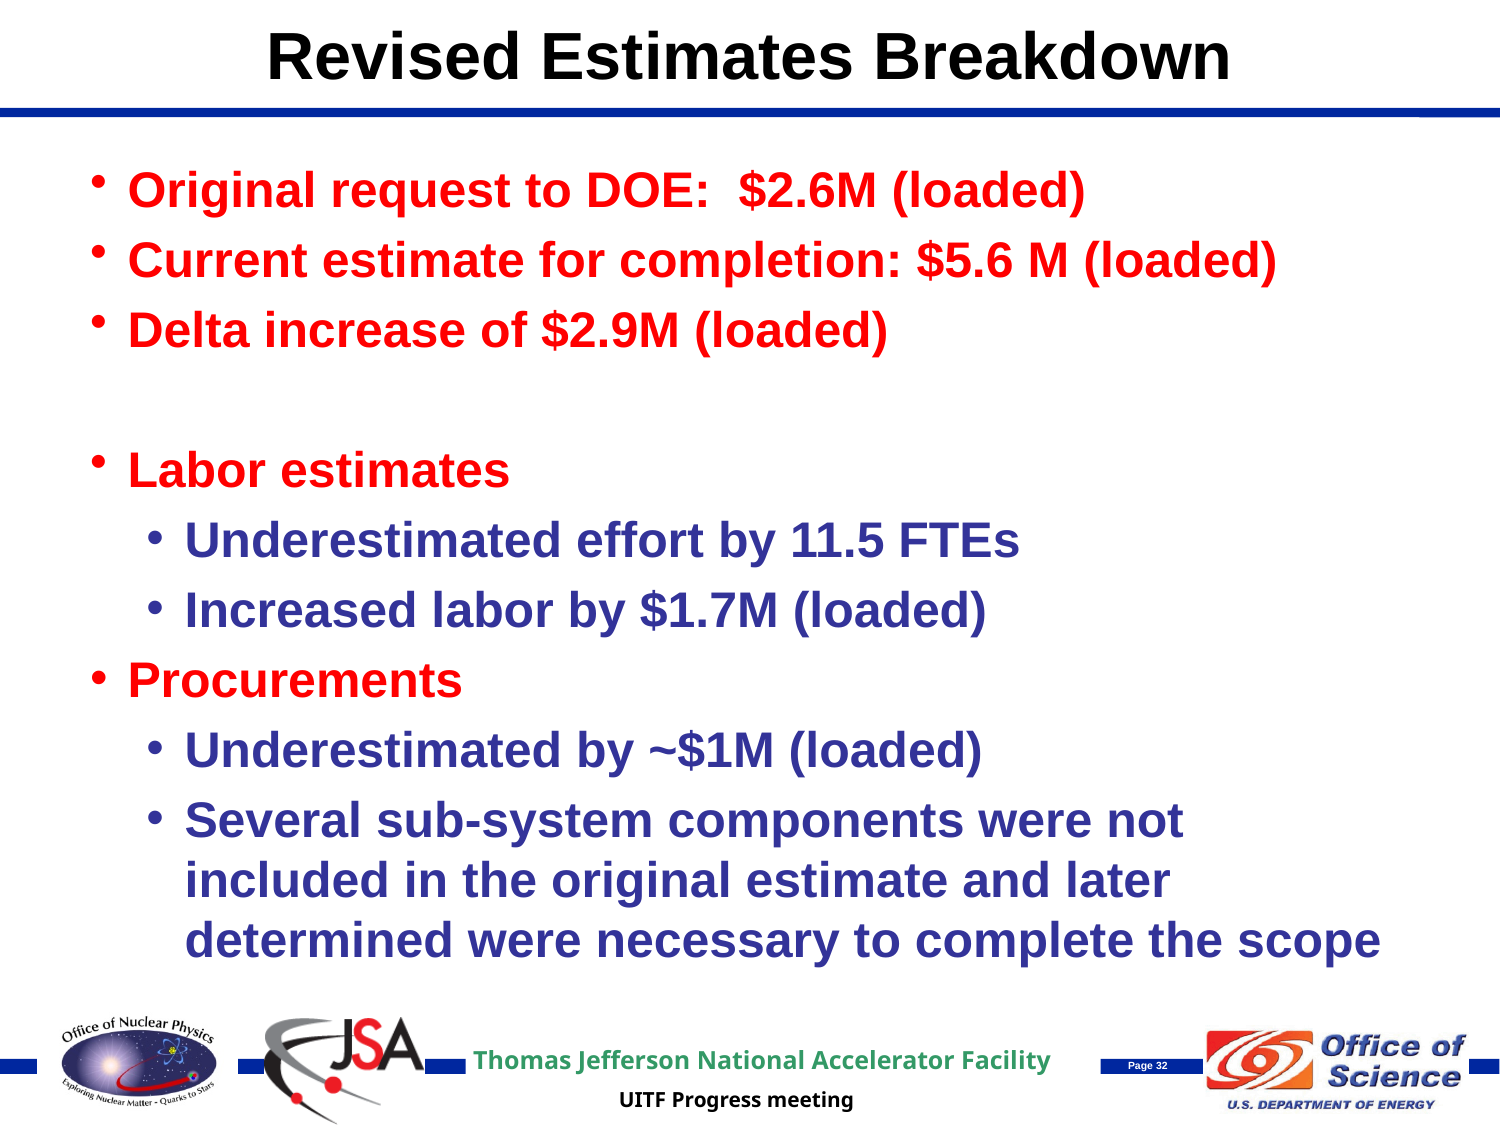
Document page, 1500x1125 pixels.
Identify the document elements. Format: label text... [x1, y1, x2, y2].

picture [37, 1012, 238, 1117]
picture [1203, 1025, 1469, 1114]
title Revised Estimates Breakdown [74, 0, 1426, 106]
list Original request to DOE: $2.6M (loaded) Current estimate for completion: $5.6 M (loaded) Delta increase of $2.9M (loaded) Labor estimates Underestimated effort by 11.5 FTEs Increased labor by $1.7M (loaded) Procurements Underestimated by ~$1M (loaded) Several sub-system components were not included in the original estimate and later determined were necessary to complete the scope [74, 149, 1401, 1026]
picture [264, 1026, 425, 1125]
